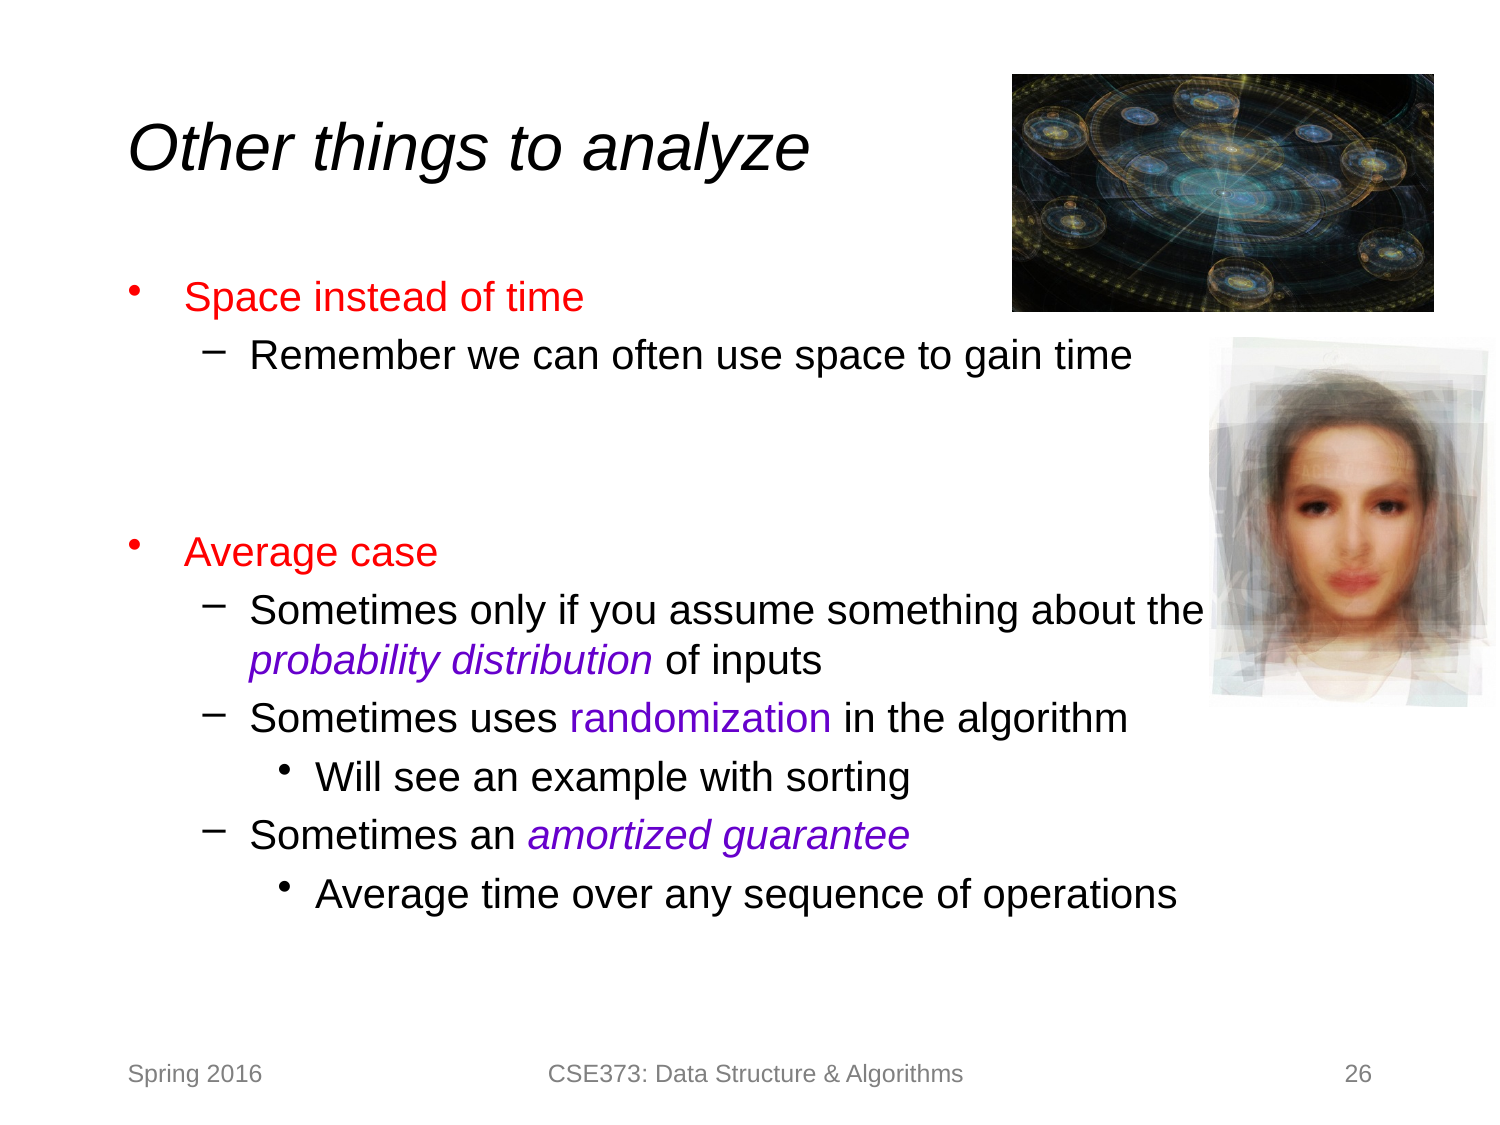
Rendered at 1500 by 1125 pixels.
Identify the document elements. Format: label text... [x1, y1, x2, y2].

title Other things to analyze [112, 49, 1388, 238]
list Space instead of time Remember we can often use space to gain time Average case Sometimes only if you assume something about the probability distribution of inputs Sometimes uses randomization in the algorithm Will see an example with sorting Sometimes an amortized guarantee Average time over any sequence of operations [112, 262, 1388, 1001]
footer CSE373: Data Structure & Algorithms [474, 1049, 1038, 1125]
picture [1209, 337, 1496, 707]
slide_number Spring 2016 [112, 1049, 426, 1125]
slide_number 26 [1074, 1049, 1388, 1125]
picture [1012, 74, 1434, 312]
